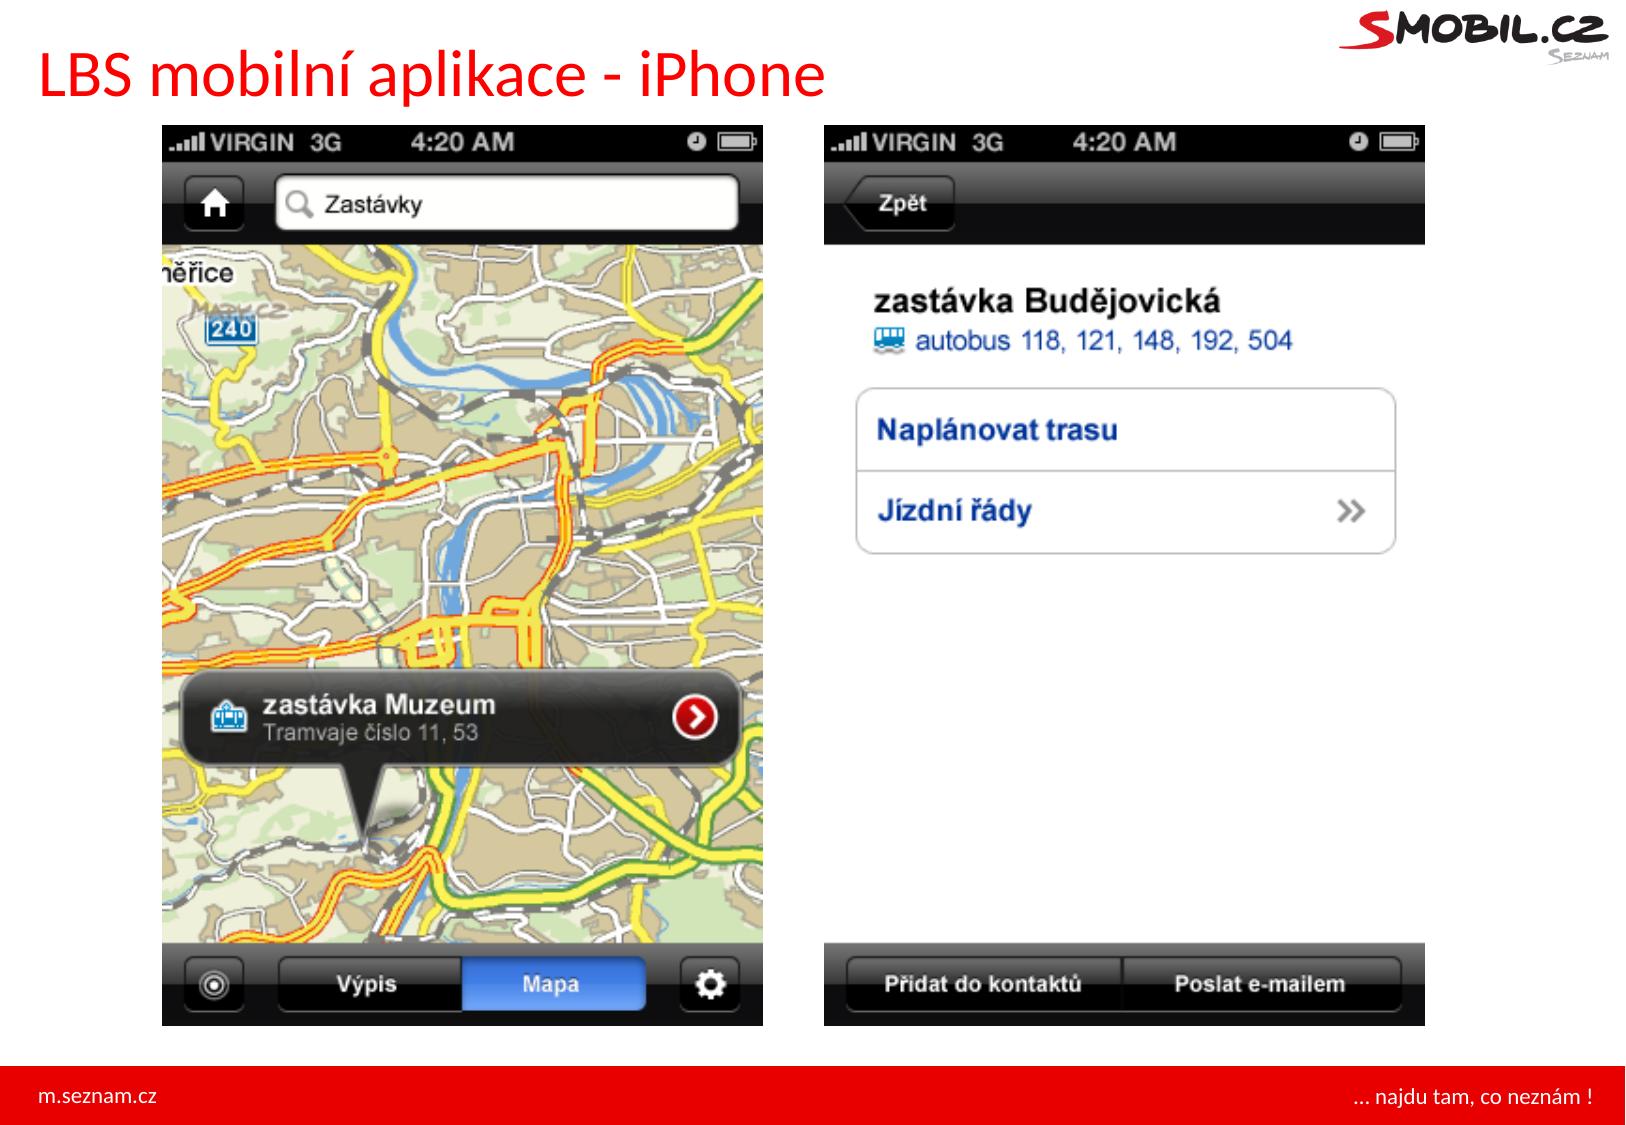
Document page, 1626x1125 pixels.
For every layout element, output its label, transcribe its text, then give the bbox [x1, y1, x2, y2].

text_box LBS mobilní aplikace - iPhone [25, 23, 1000, 117]
picture [162, 125, 763, 1026]
picture [823, 125, 1425, 1026]
picture [1333, 5, 1616, 70]
picture [0, 1066, 1625, 1125]
